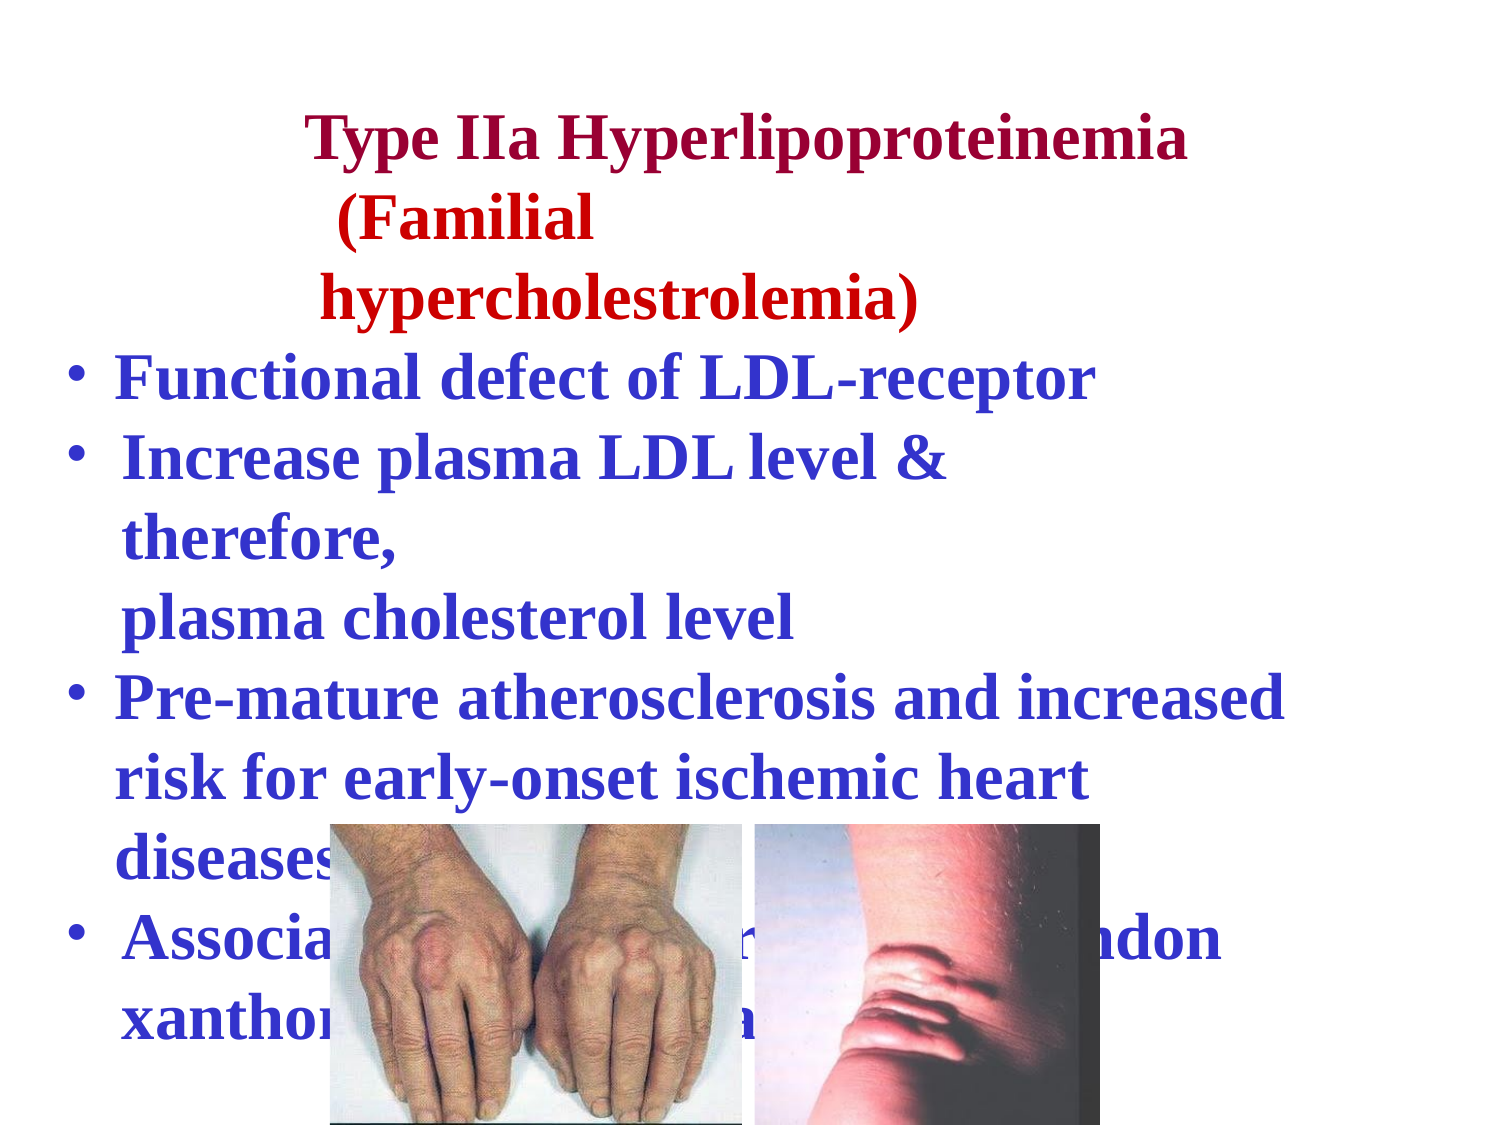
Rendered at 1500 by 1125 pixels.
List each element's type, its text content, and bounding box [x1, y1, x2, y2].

text_box [329, 824, 742, 1125]
text_box [754, 824, 1100, 1125]
text_box Type IIa Hyperlipoproteinemia (Familial hypercholestrolemia) Functional defect of LDL-receptor Increase plasma LDL level & therefore, plasma cholesterol level Pre-mature atherosclerosis and increased risk for early-onset ischemic heart diseases Associated with the presence of tendon xanthomas on hands and ankles [62, 92, 1334, 1053]
